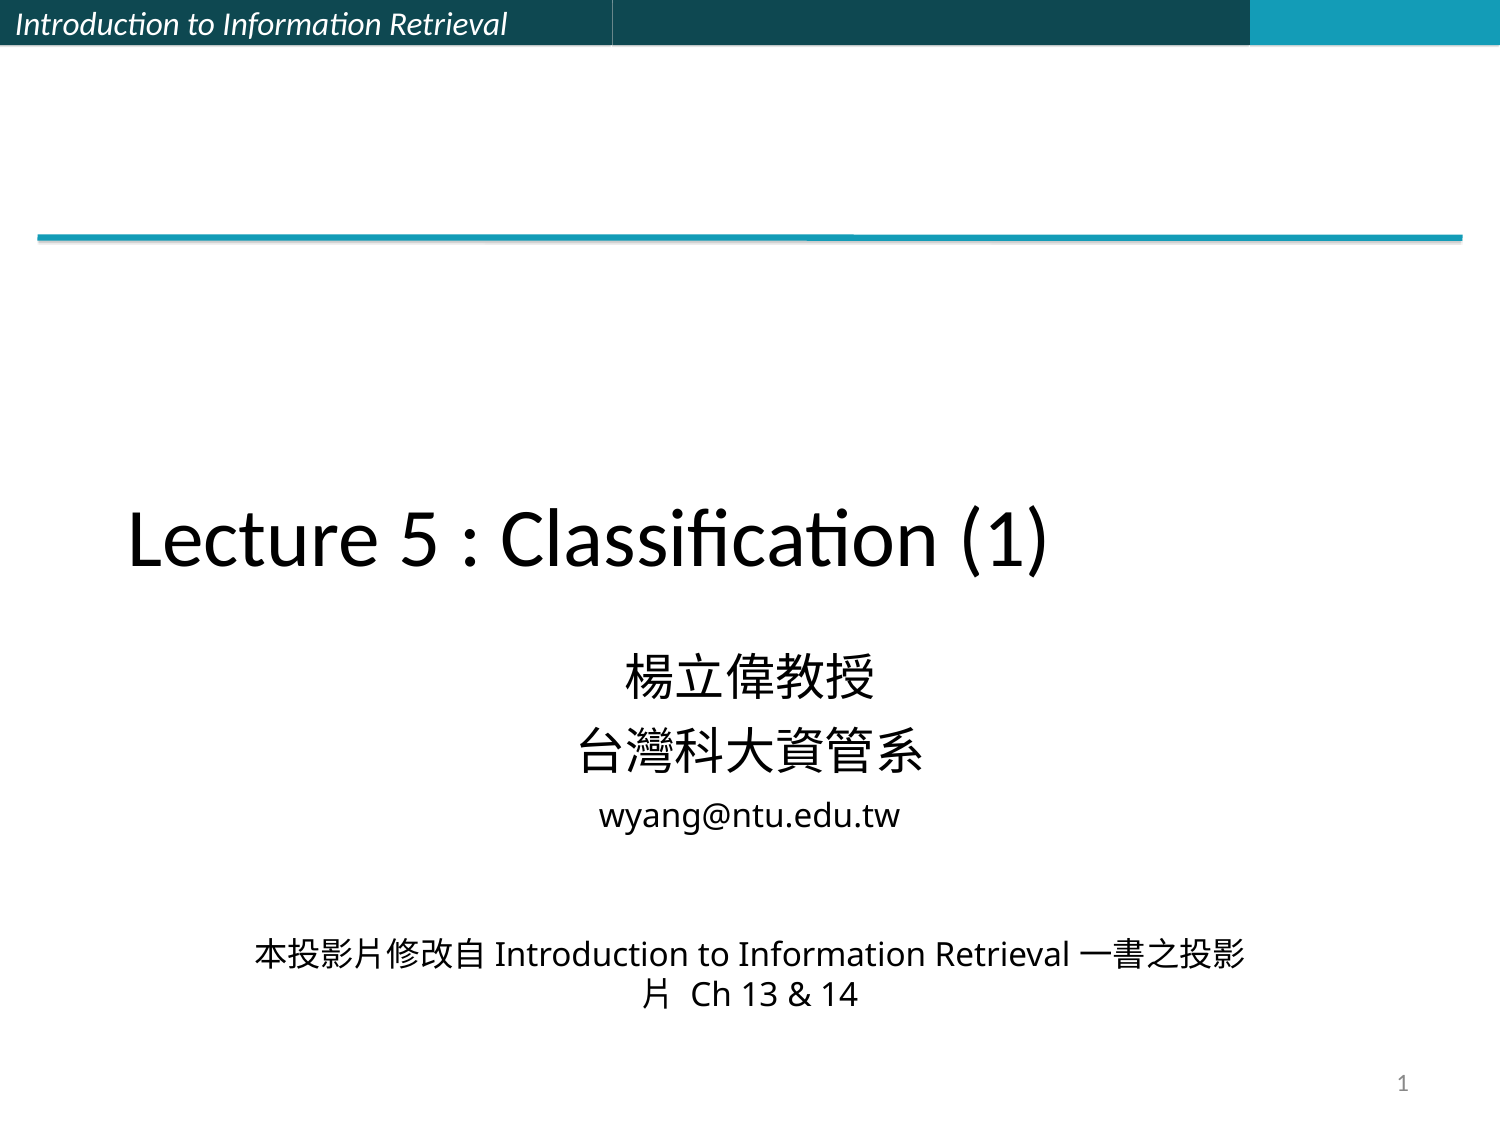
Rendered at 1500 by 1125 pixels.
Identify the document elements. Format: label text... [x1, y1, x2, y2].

subtitle 楊立偉教授 台灣科大資管系 wyang@ntu.edu.tw 本投影片修改自Introduction to Information Retrieval一書之投影片 Ch 13 & 14 [224, 637, 1276, 926]
title Lecture 5 : Classification (1) [112, 349, 1388, 591]
slide_number 1 [1074, 1058, 1425, 1105]
